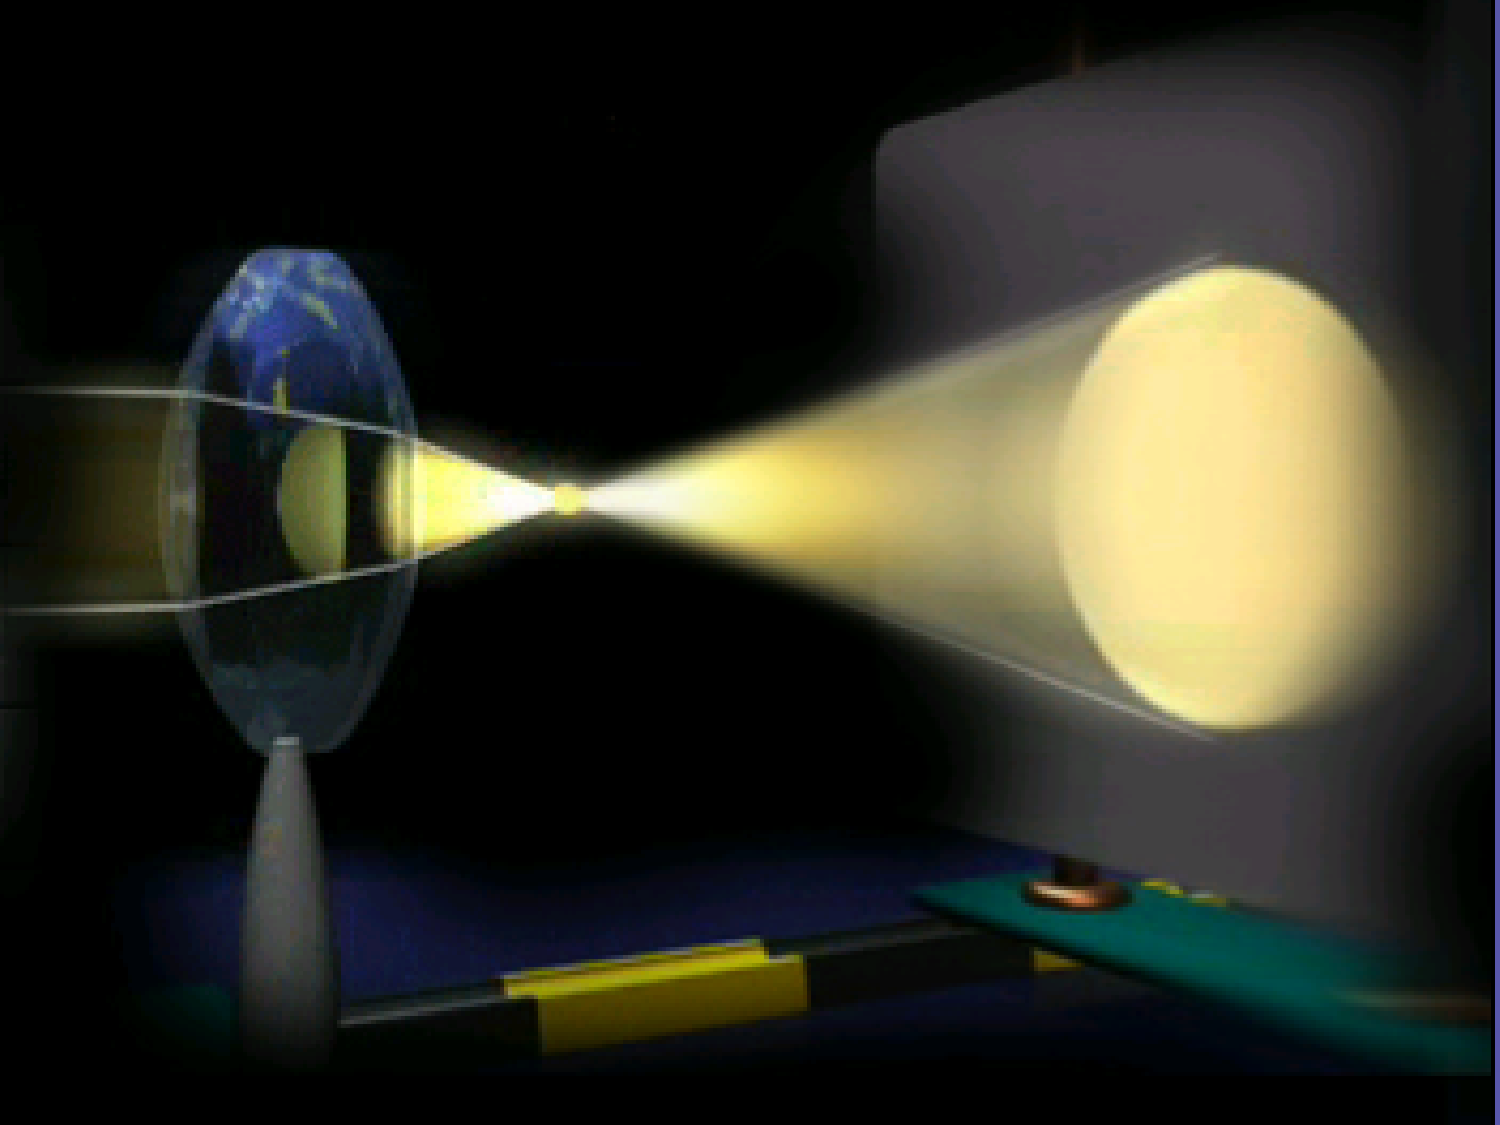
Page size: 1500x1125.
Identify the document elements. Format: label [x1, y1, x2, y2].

list [0, 0, 1500, 1125]
